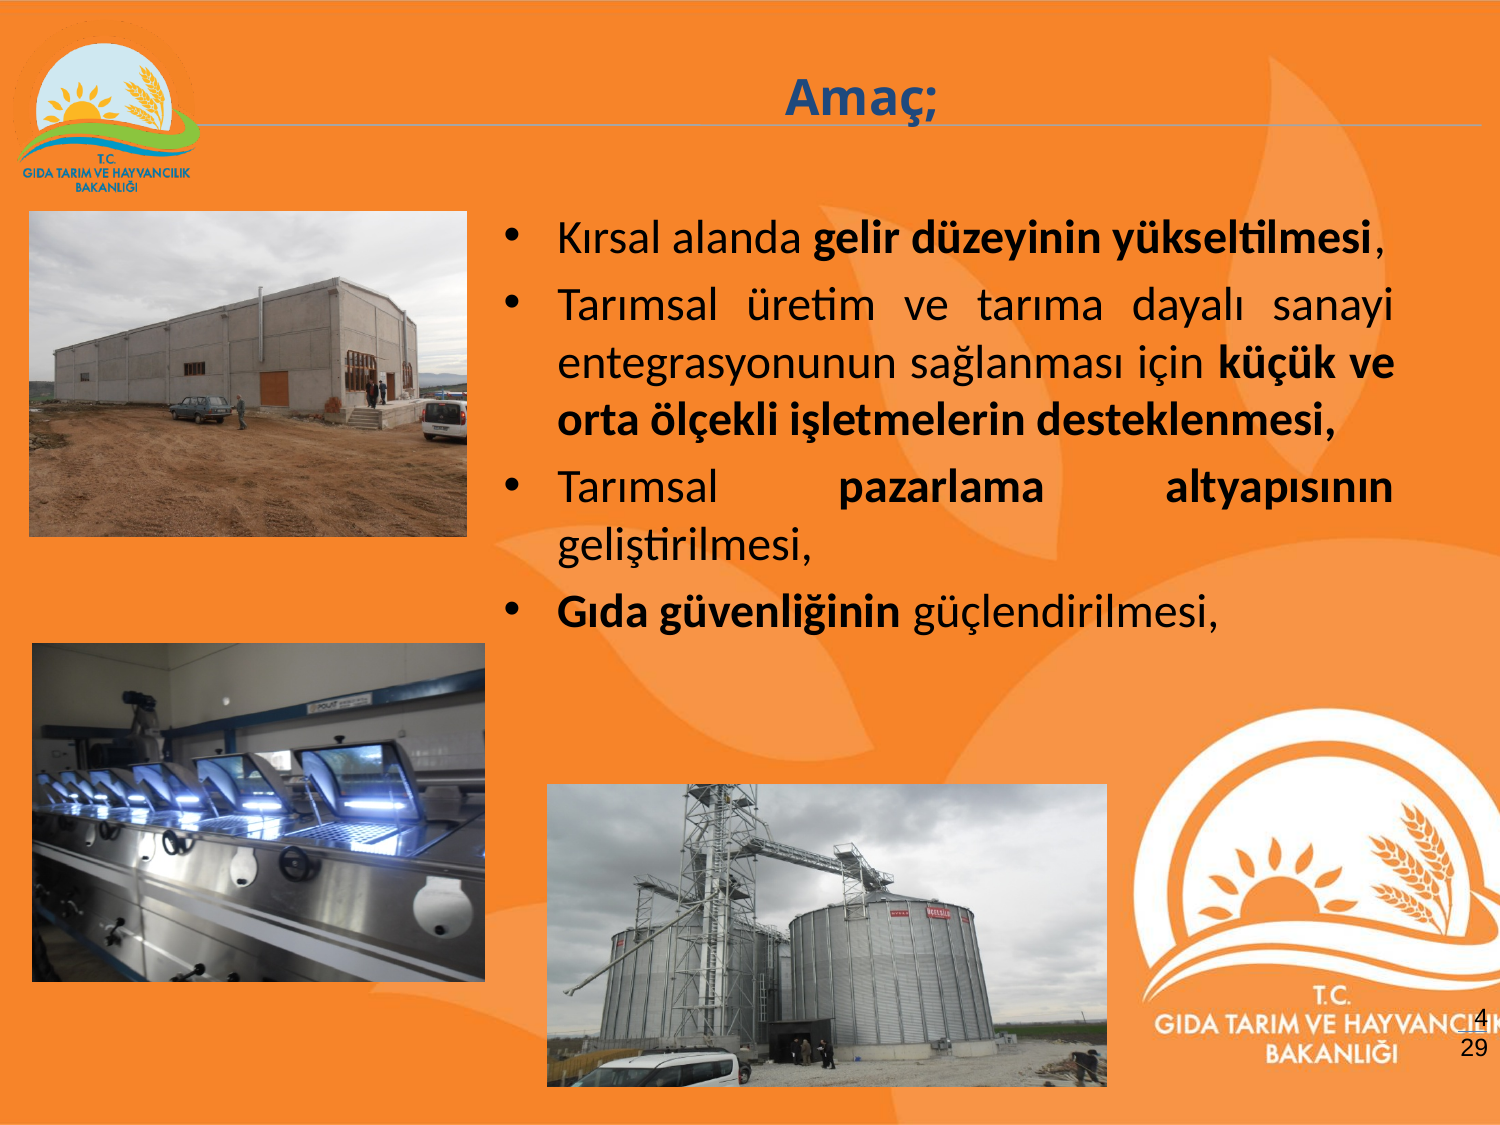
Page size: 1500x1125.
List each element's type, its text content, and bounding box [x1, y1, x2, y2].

list Kırsal alanda gelir düzeyinin yükseltilmesi, Tarımsal üretim ve tarıma dayalı sanayi entegrasyonunun sağlanması için küçük ve orta ölçekli işletmelerin desteklenmesi, Tarımsal pazarlama altyapısının geliştirilmesi, Gıda güvenliğinin güçlendirilmesi, [488, 197, 1411, 758]
text_box Amaç; [224, 65, 1500, 134]
picture [0, 0, 1500, 1125]
